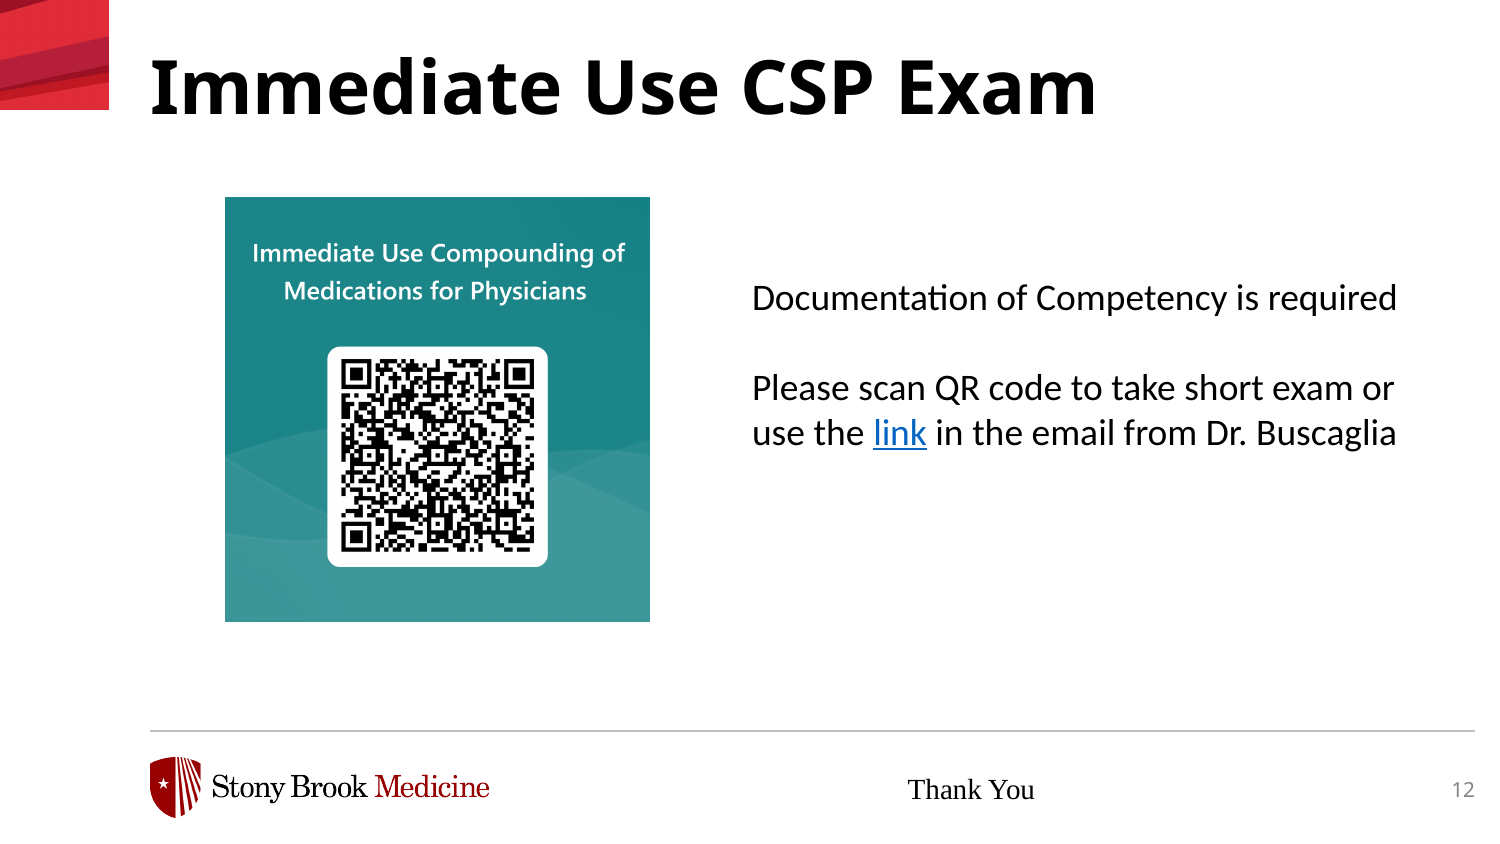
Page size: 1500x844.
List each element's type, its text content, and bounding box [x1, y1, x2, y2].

footer Thank You [525, 765, 1425, 811]
list Immediate Use CSP Exam [150, 54, 1425, 222]
picture [0, 0, 109, 110]
slide_number 12 [1437, 768, 1475, 814]
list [224, 197, 650, 622]
text_box Documentation of Competency is required Please scan QR code to take short exam or use the link in the email from Dr. Buscaglia [737, 265, 1425, 461]
picture [150, 757, 489, 818]
